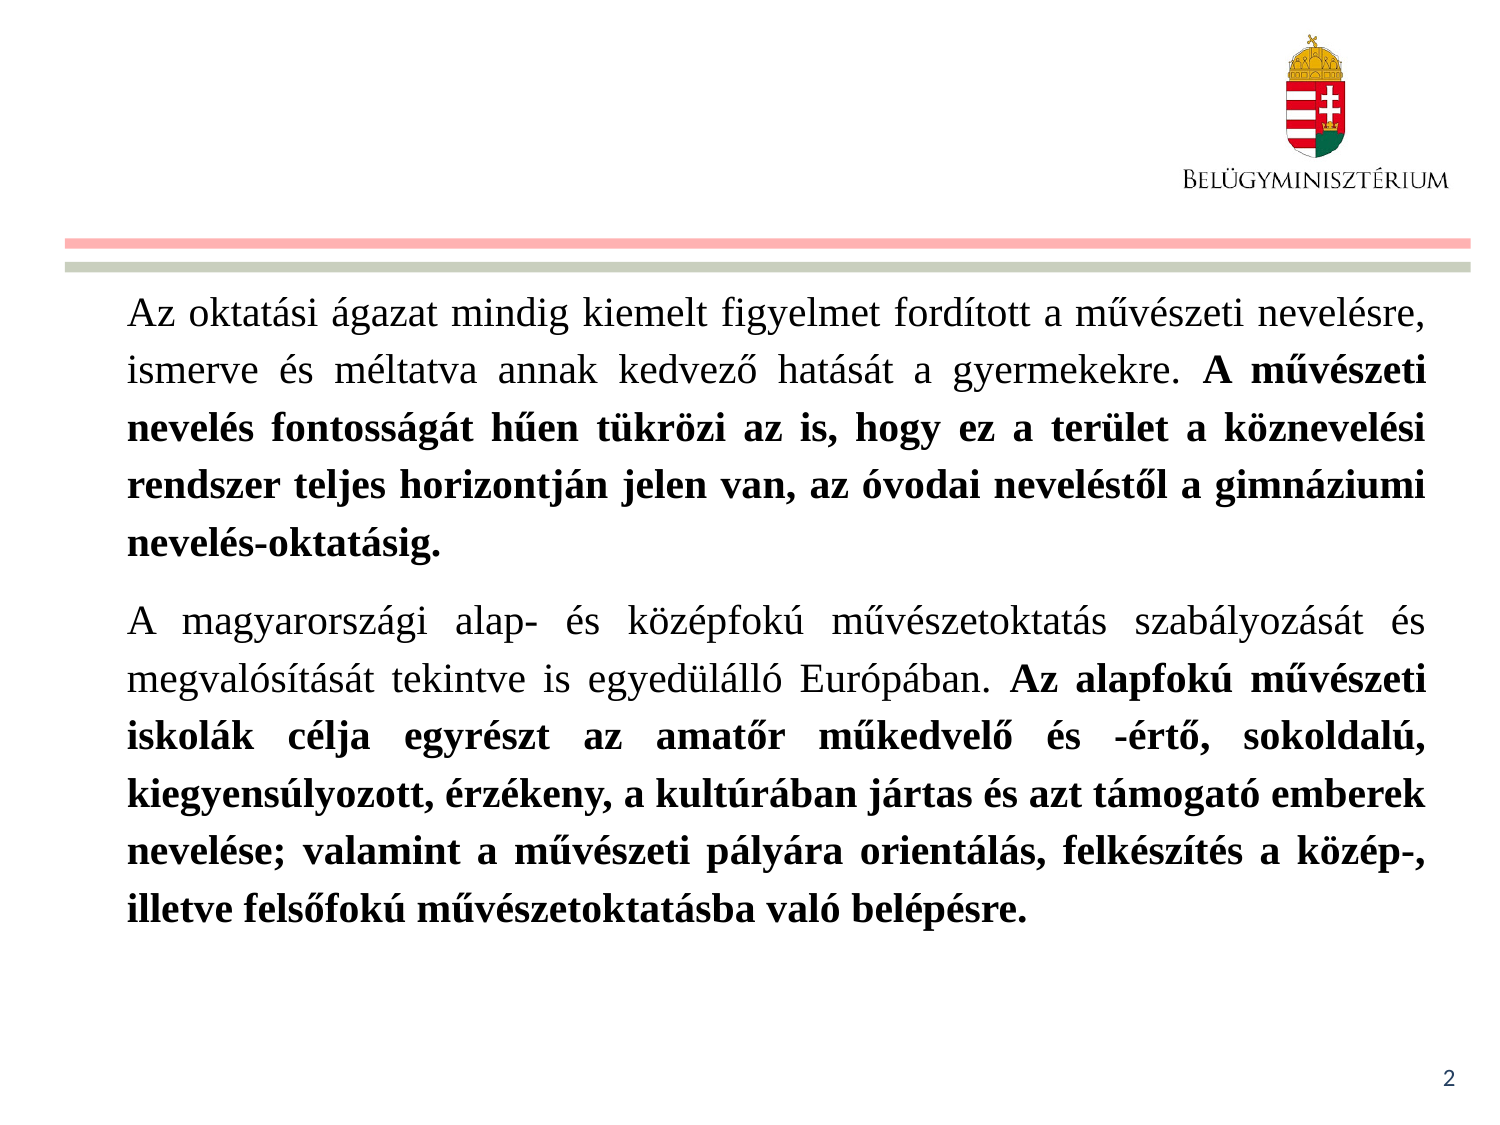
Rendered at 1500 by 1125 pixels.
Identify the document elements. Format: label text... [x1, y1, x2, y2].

text_box Az oktatási ágazat mindig kiemelt figyelmet fordított a művészeti nevelésre, ismerve és méltatva annak kedvező hatását a gyermekekre. A művészeti nevelés fontosságát hűen tükrözi az is, hogy ez a terület a köznevelési rendszer teljes horizontján jelen van, az óvodai neveléstől a gimnáziumi nevelés-oktatásig. A magyarországi alap- és középfokú művészetoktatás szabályozását és megvalósítását tekintve is egyedülálló Európában. Az alapfokú művészeti iskolák célja egyrészt az amatőr műkedvelő és -értő, sokoldalú, kiegyensúlyozott, érzékeny, a kultúrában jártas és azt támogató emberek nevelése; valamint a művészeti pályára orientálás, felkészítés a közép-, illetve felsőfokú művészetoktatásba való belépésre. [112, 277, 1442, 1028]
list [1163, 18, 1471, 216]
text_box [64, 243, 1471, 268]
slide_number 2 [1120, 1046, 1471, 1107]
text_box [69, 286, 1288, 1076]
